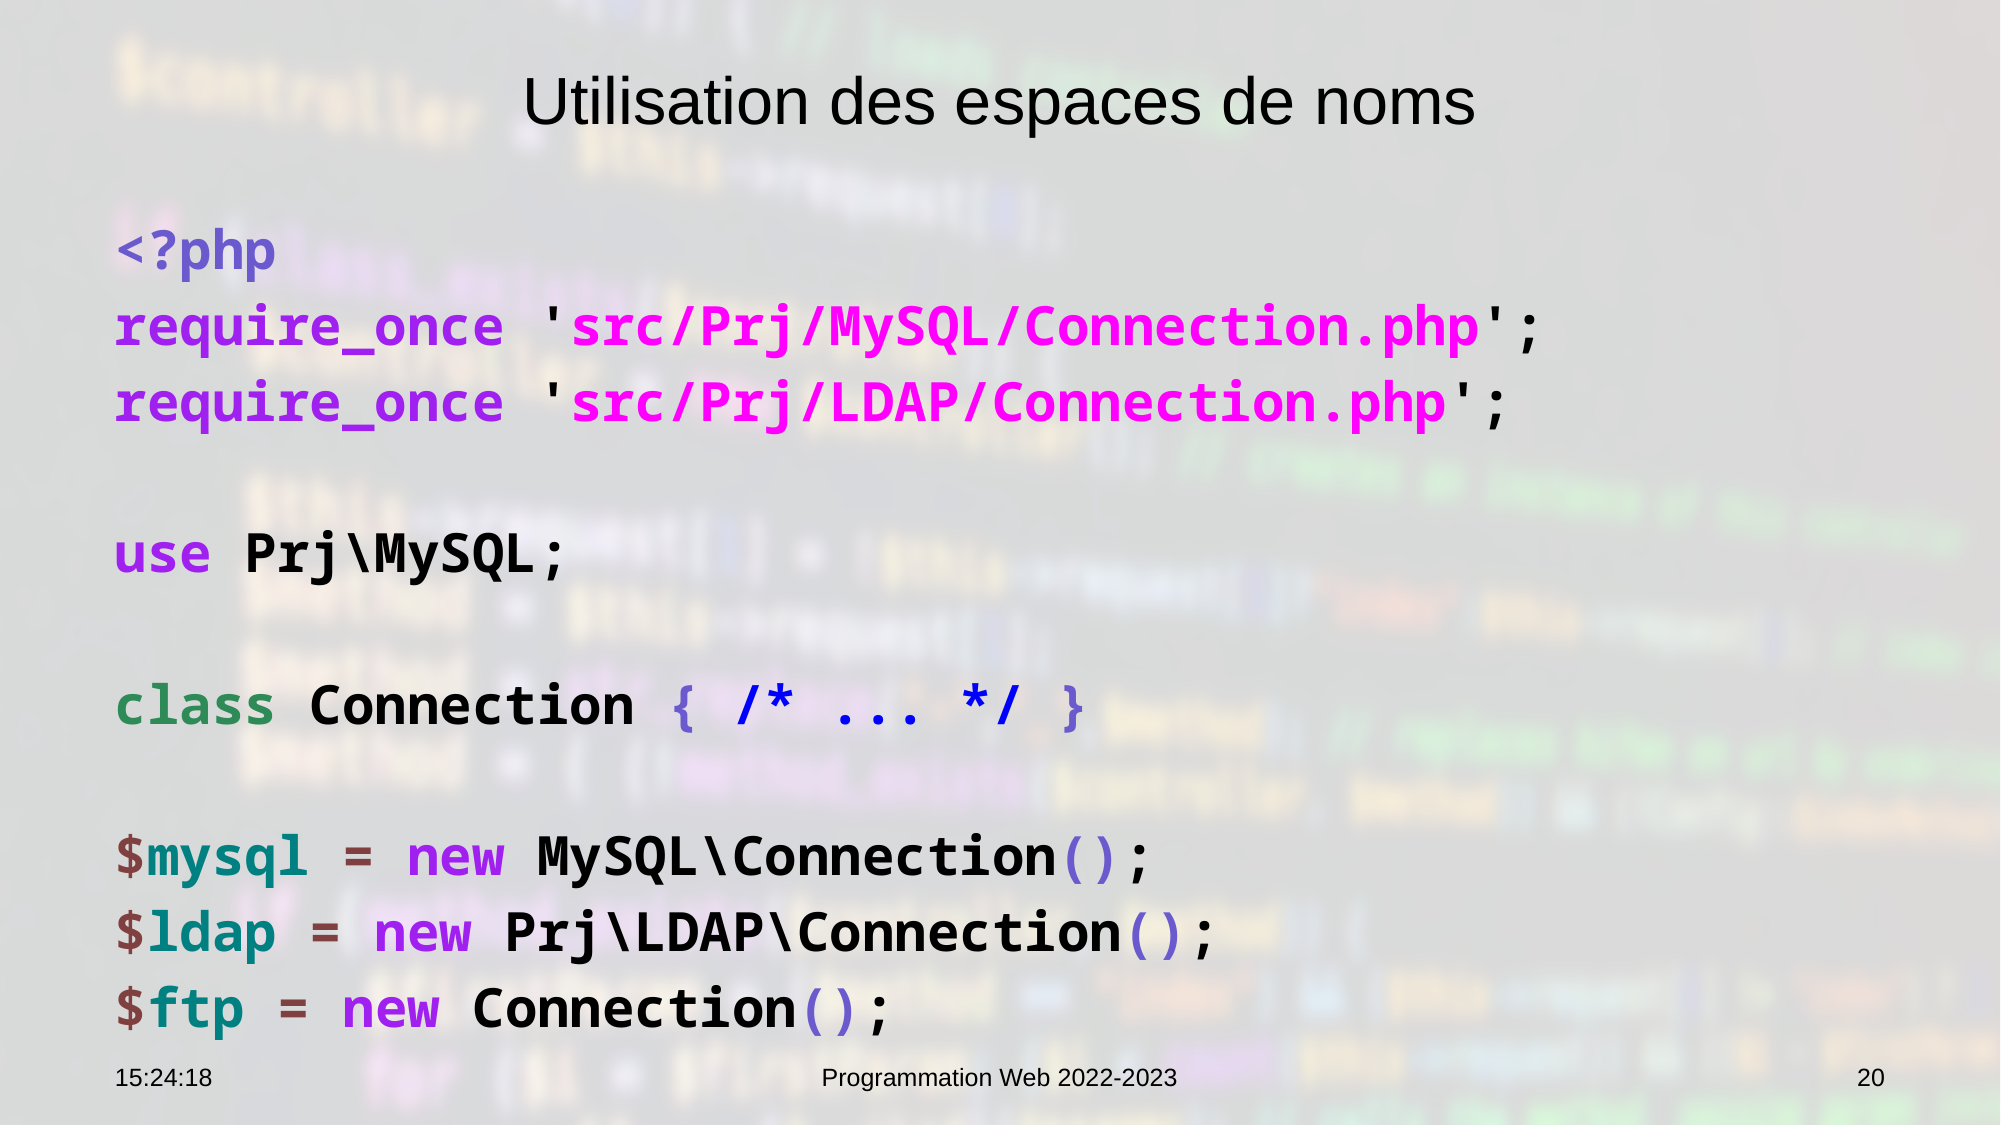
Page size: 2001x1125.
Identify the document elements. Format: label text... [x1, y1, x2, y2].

title Utilisation des espaces de noms [324, 44, 1676, 152]
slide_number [99, 1058, 567, 1100]
footer Programmation Web 2022-2023 [683, 1058, 1317, 1100]
slide_number 20 [1433, 1058, 1901, 1100]
list <?php require_once 'src/Prj/MySQL/Connection.php'; require_once 'src/Prj/LDAP/Connection.php'; use Prj\MySQL; class Connection { /* ... */ } $mysql = new MySQL\Connection(); $ldap = new Prj\LDAP\Connection(); $ftp = new Connection(); [99, 207, 1901, 1036]
picture [0, 0, 2001, 1125]
